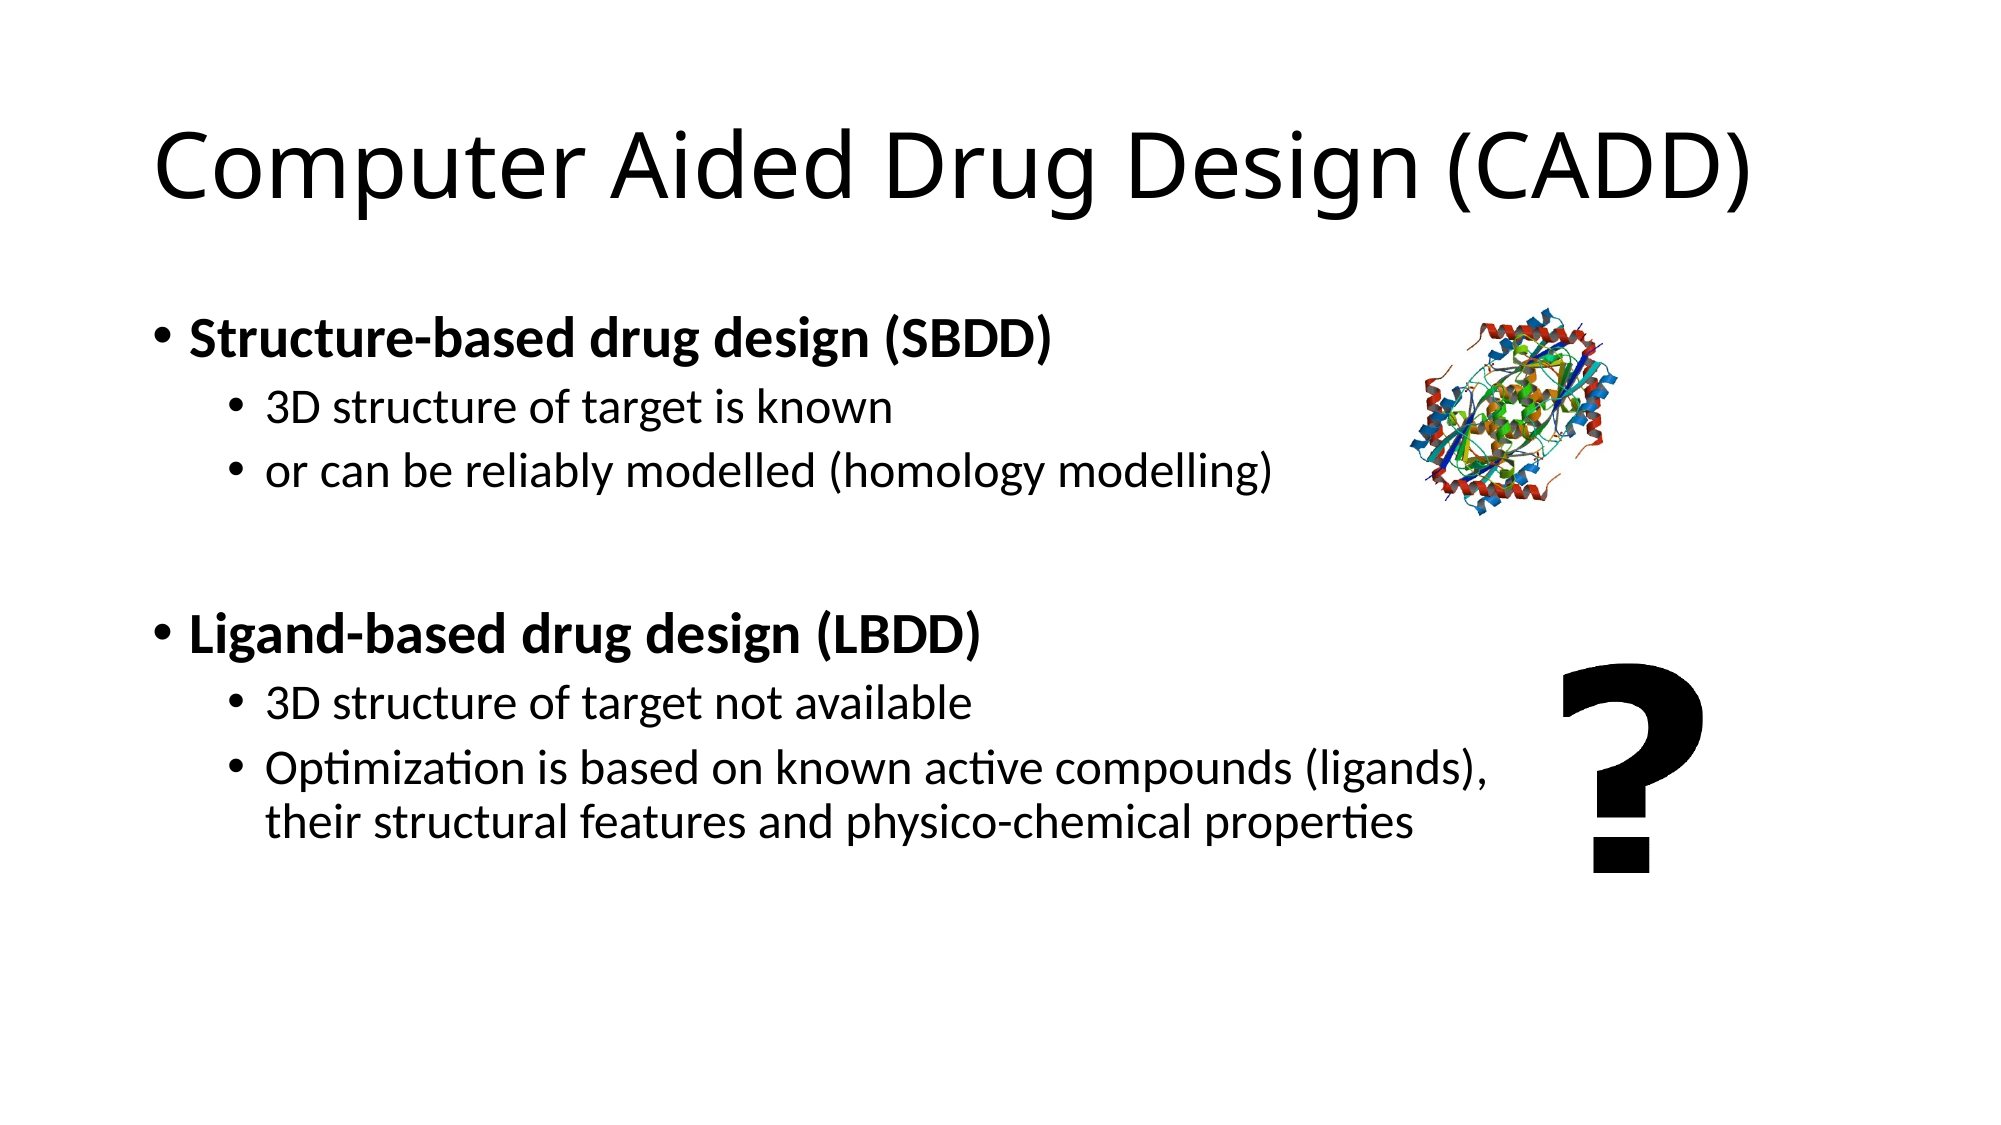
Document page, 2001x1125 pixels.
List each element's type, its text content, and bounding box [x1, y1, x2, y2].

picture [1517, 661, 1733, 876]
picture [1401, 299, 1626, 524]
list Structure-based drug design (SBDD) 3D structure of target is known or can be reliably modelled (homology modelling) Ligand-based drug design (LBDD) 3D structure of target not available Optimization is based on known active compounds (ligands), their structural features and physico-chemical properties [137, 299, 1591, 1014]
title Computer Aided Drug Design (CADD) [137, 59, 1863, 278]
